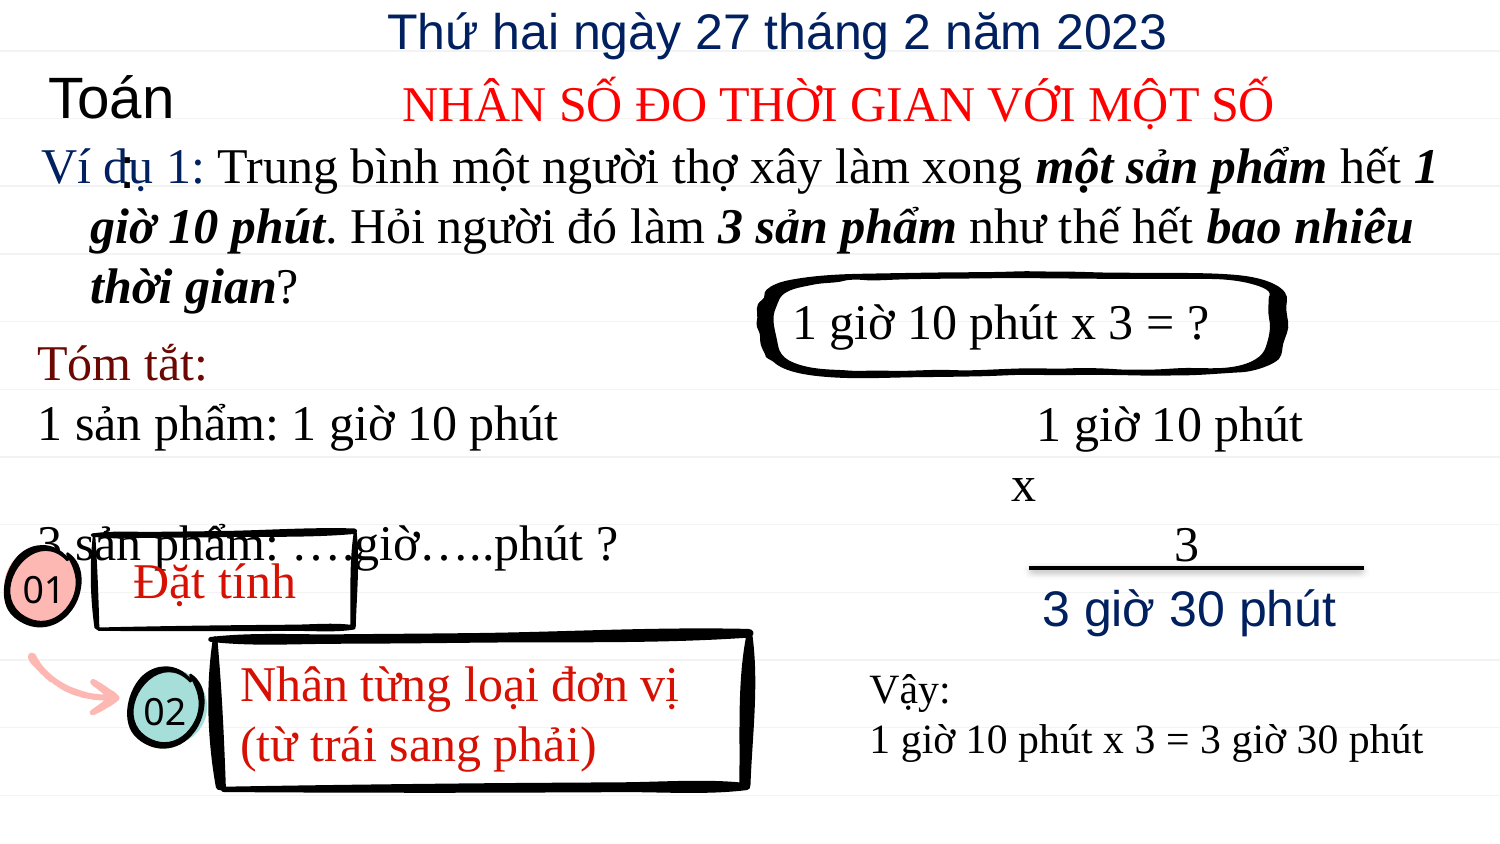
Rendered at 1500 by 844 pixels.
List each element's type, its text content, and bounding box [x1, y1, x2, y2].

text_box 3 giờ 30 phút [1027, 569, 1392, 645]
text_box [28, 652, 111, 715]
text_box 1 giờ 10 phút x 3 [984, 383, 1360, 579]
text_box 1 giờ 10 phút x 3 = ? [751, 274, 1272, 387]
text_box Vậy: 1 giờ 10 phút x 3 = 3 giờ 30 phút [854, 654, 1500, 769]
subtitle Ví dụ 1: Trung bình một người thợ xây làm xong một sản phẩm hết 1 giờ 10 phút. Hỏi người đó làm 3 sản phẩm như thế hết bao nhiêu thời gian? [0, 118, 1500, 322]
text_box Toán: [0, 45, 197, 119]
subtitle Tóm tắt: 1 sản phẩm: 1 giờ 10 phút 3 sản phẩm: ….giờ…..phút ? [0, 315, 738, 529]
text_box [756, 271, 1289, 379]
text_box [0, 527, 361, 632]
text_box Thứ hai ngày 27 tháng 2 năm 2023 [372, 0, 1212, 67]
subtitle NHÂN SỐ ĐO THỜI GIAN VỚI MỘT SỐ [338, 56, 1313, 152]
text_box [116, 628, 760, 794]
